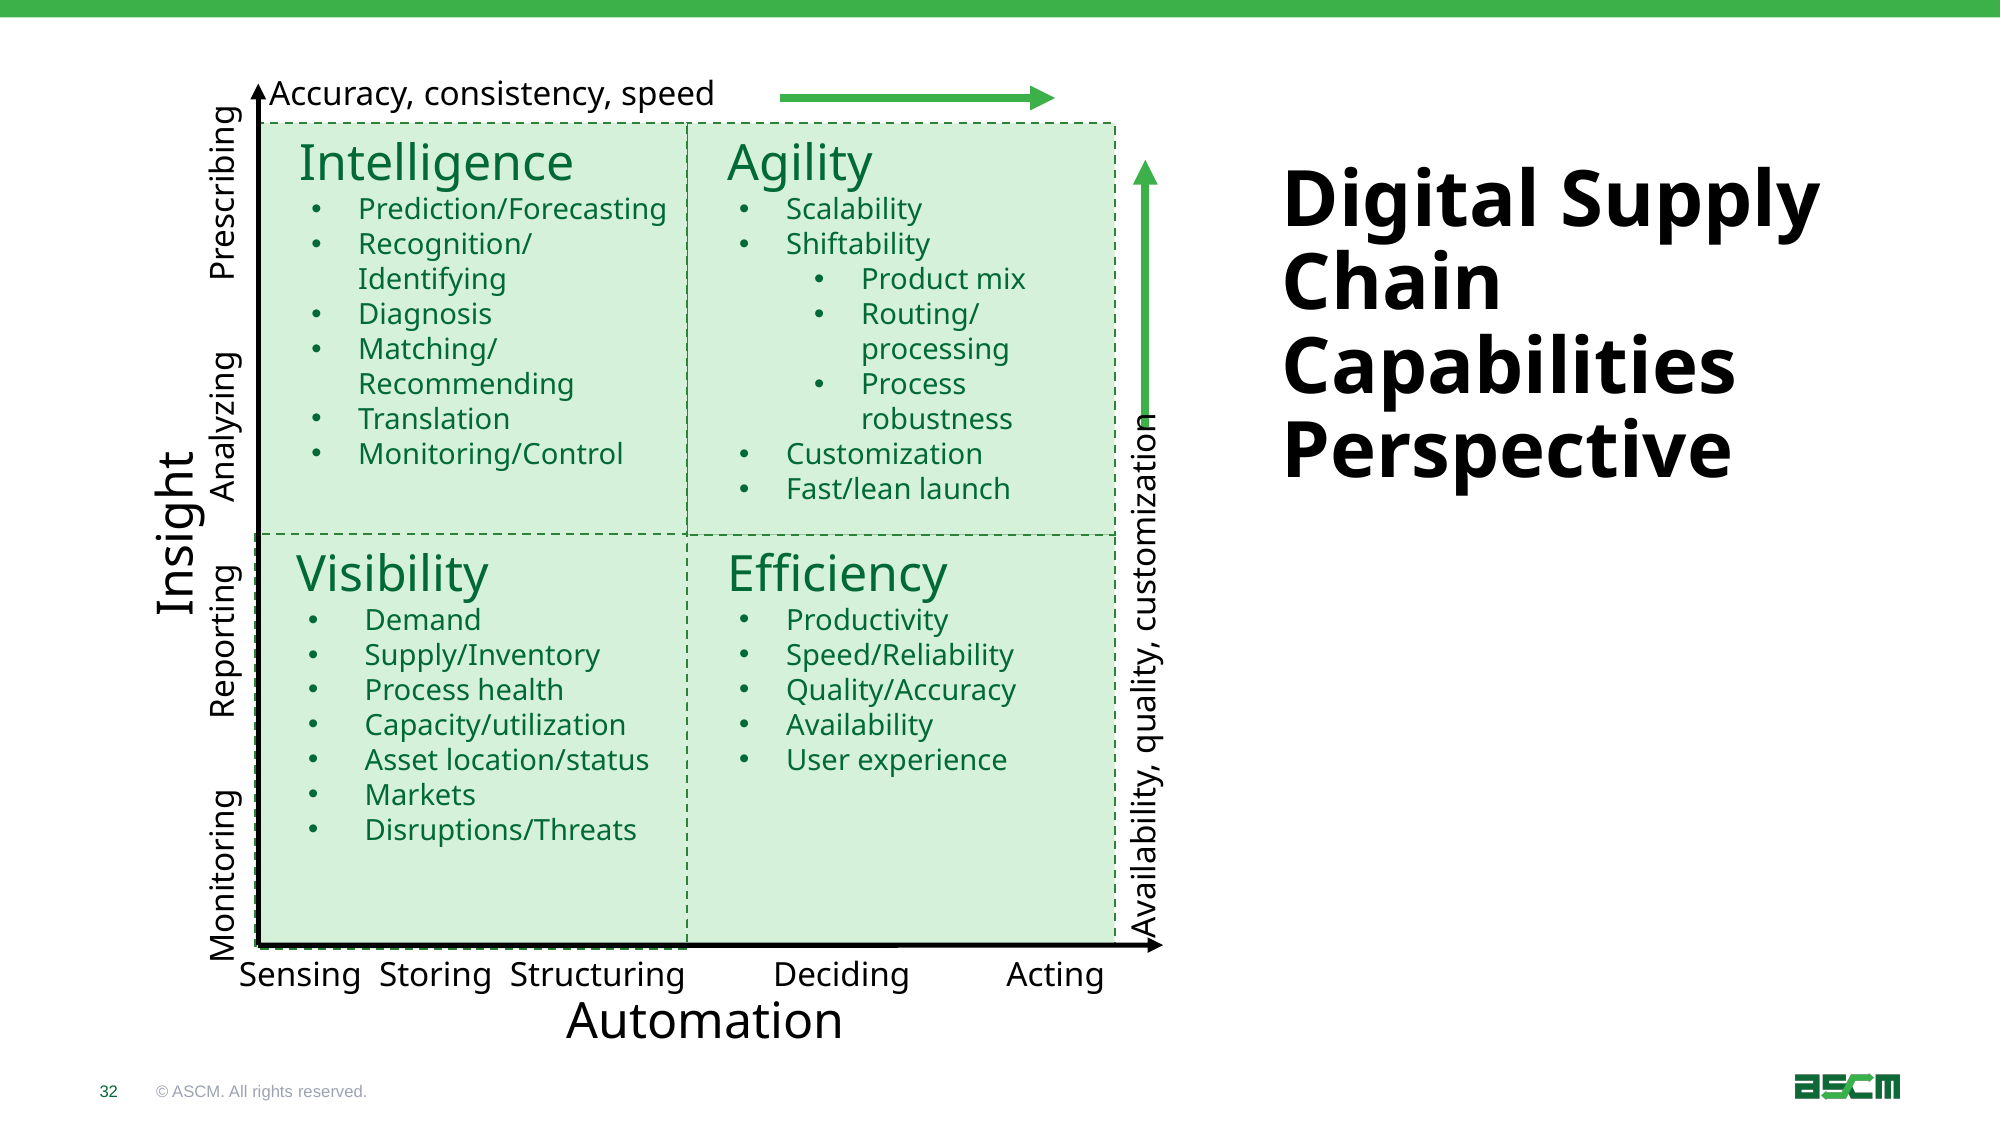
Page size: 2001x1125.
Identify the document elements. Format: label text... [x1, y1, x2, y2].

text_box Availability, quality, customization [1164, 397, 1170, 954]
picture [1795, 1073, 1900, 1100]
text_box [135, 64, 1164, 1058]
text_box Digital Supply Chain Capabilities Perspective [1266, 151, 1907, 425]
